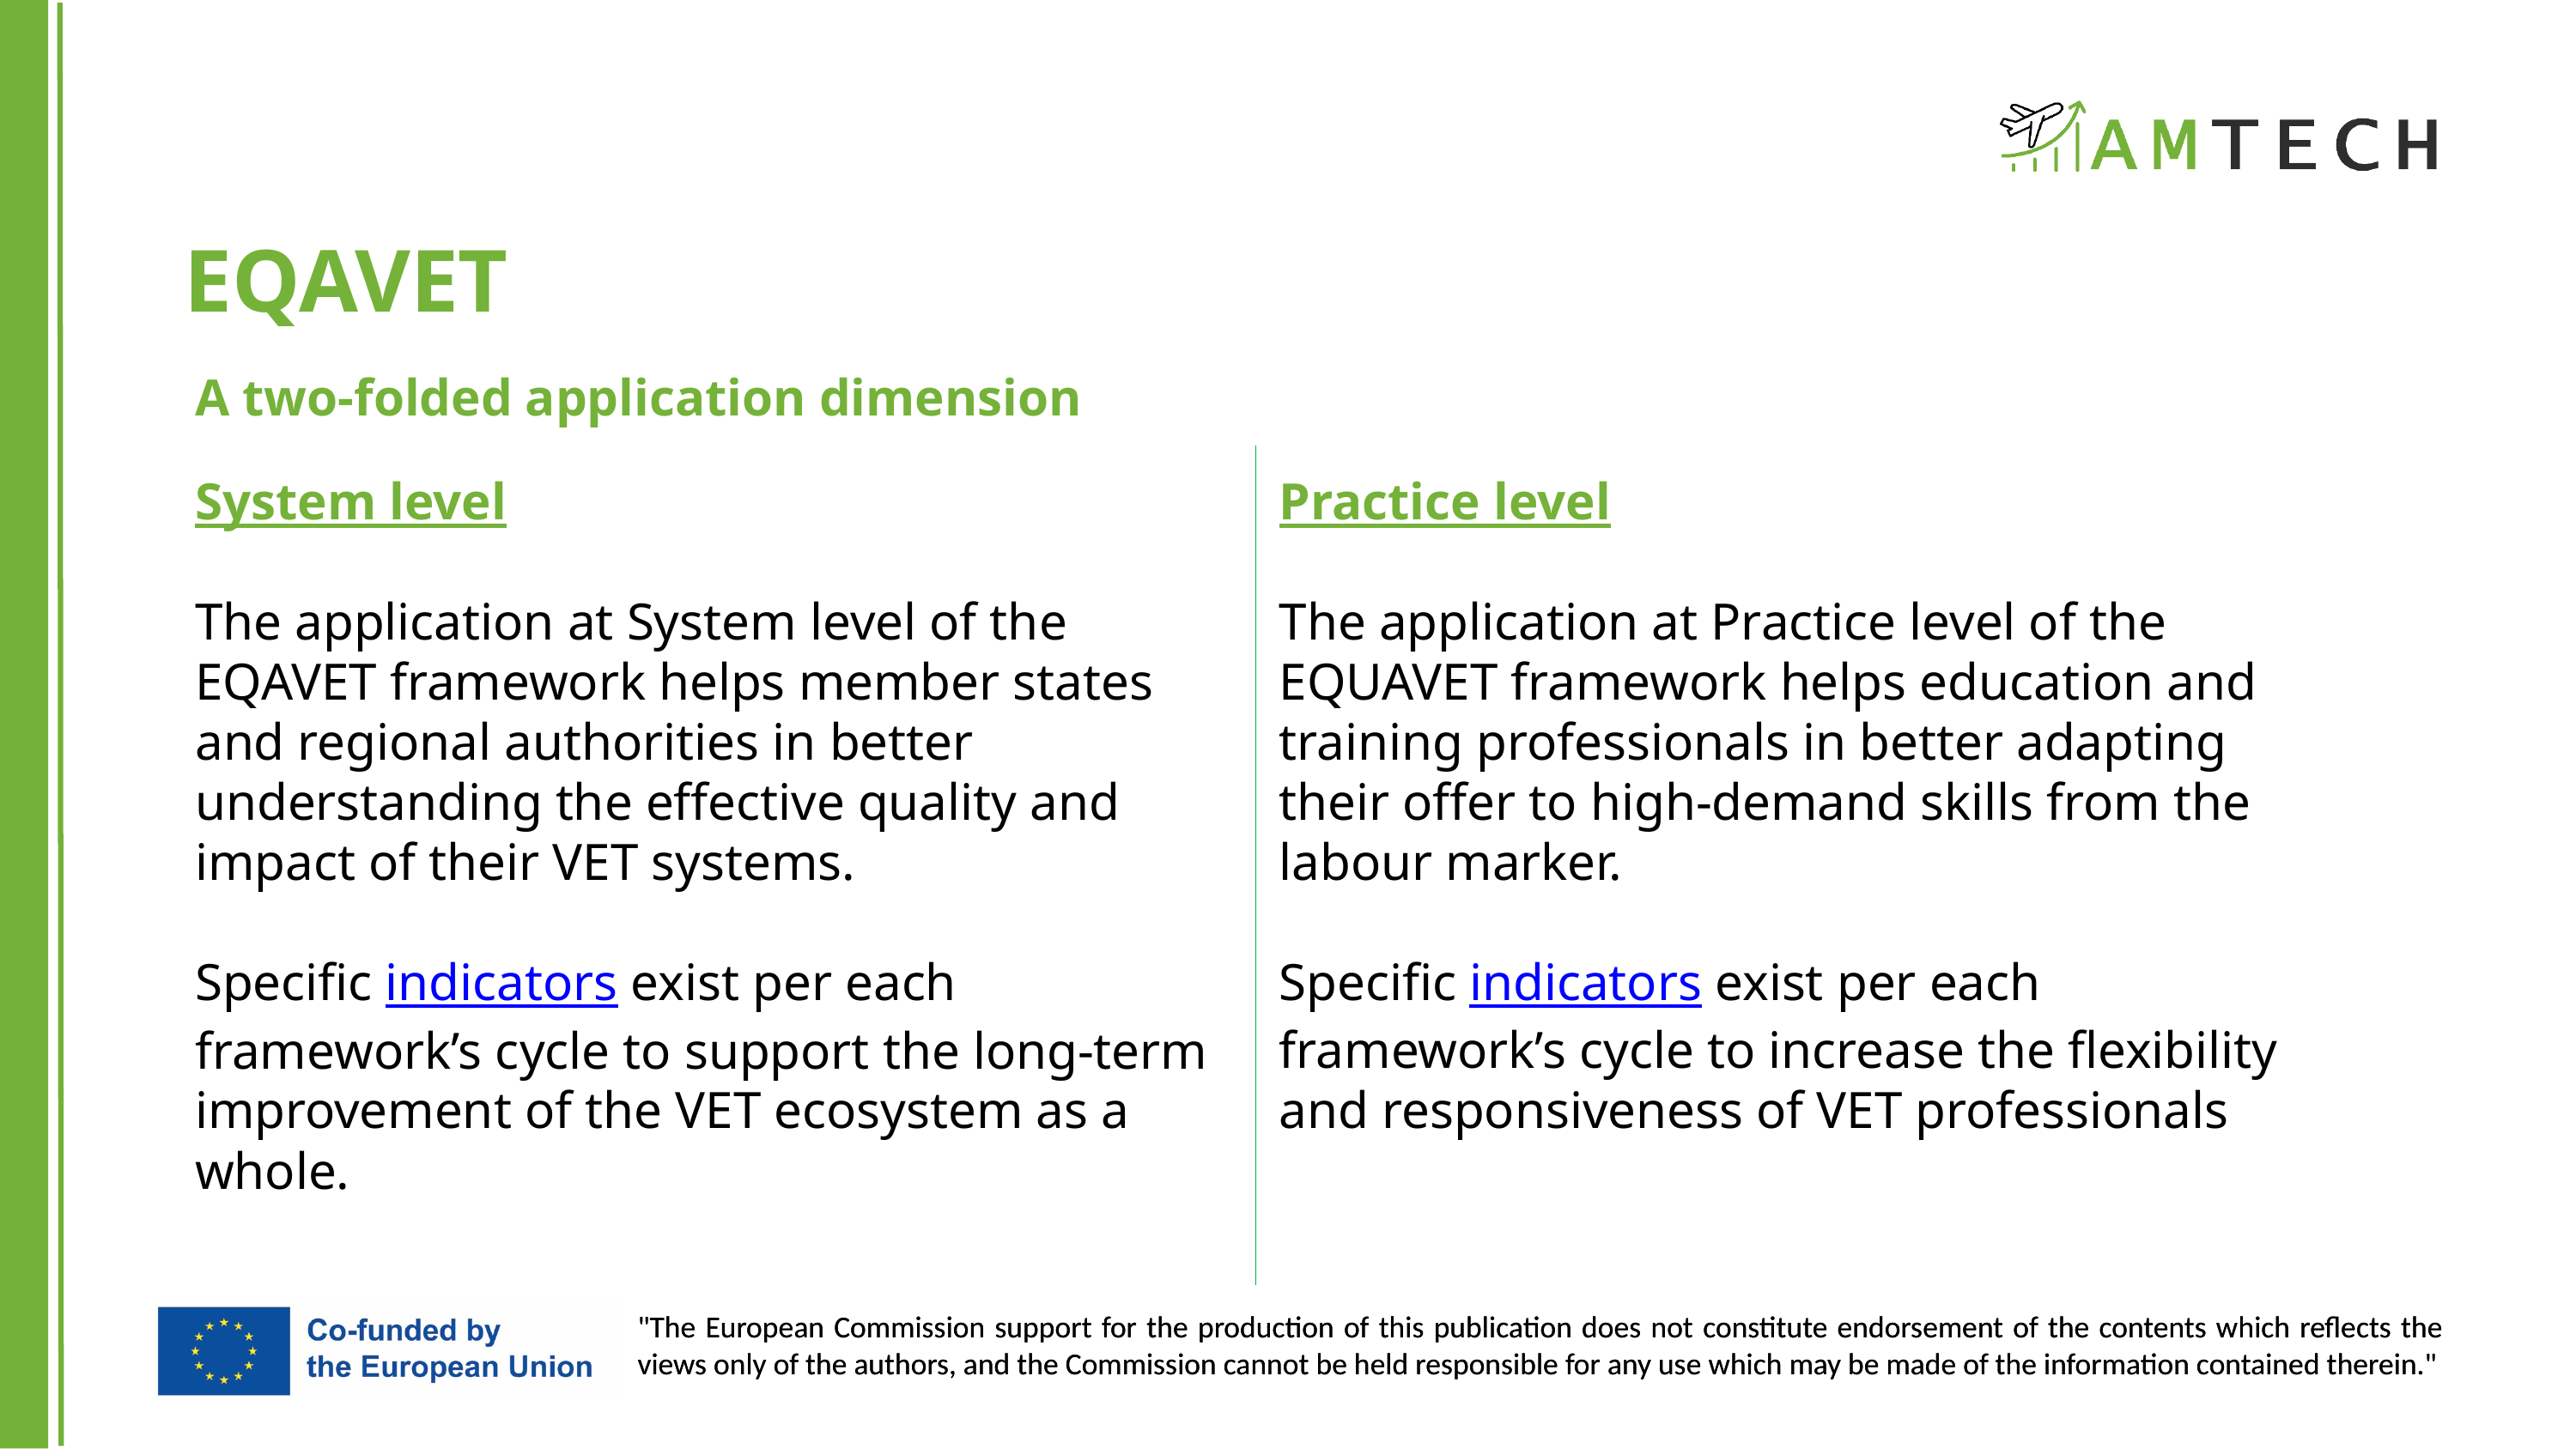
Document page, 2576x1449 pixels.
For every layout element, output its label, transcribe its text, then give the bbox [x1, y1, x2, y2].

picture [1993, 91, 2458, 179]
picture [152, 1301, 625, 1401]
text_box EQAVET [172, 220, 2533, 336]
text_box System level The application at System level of the EQAVET framework helps member states and regional authorities in better understanding the effective quality and impact of their VET systems. Specific indicators exist per each framework’s cycle to support the long-term improvement of the VET ecosystem as a whole. [182, 464, 1245, 1205]
text_box A two-folded application dimension [182, 359, 1597, 433]
text_box Practice level The application at Practice level of the EQUAVET framework helps education and training professionals in better adapting their offer to high-demand skills from the labour marker. Specific indicators exist per each framework’s cycle to increase the flexibility and responsiveness of VET professionals [1267, 464, 2330, 1145]
